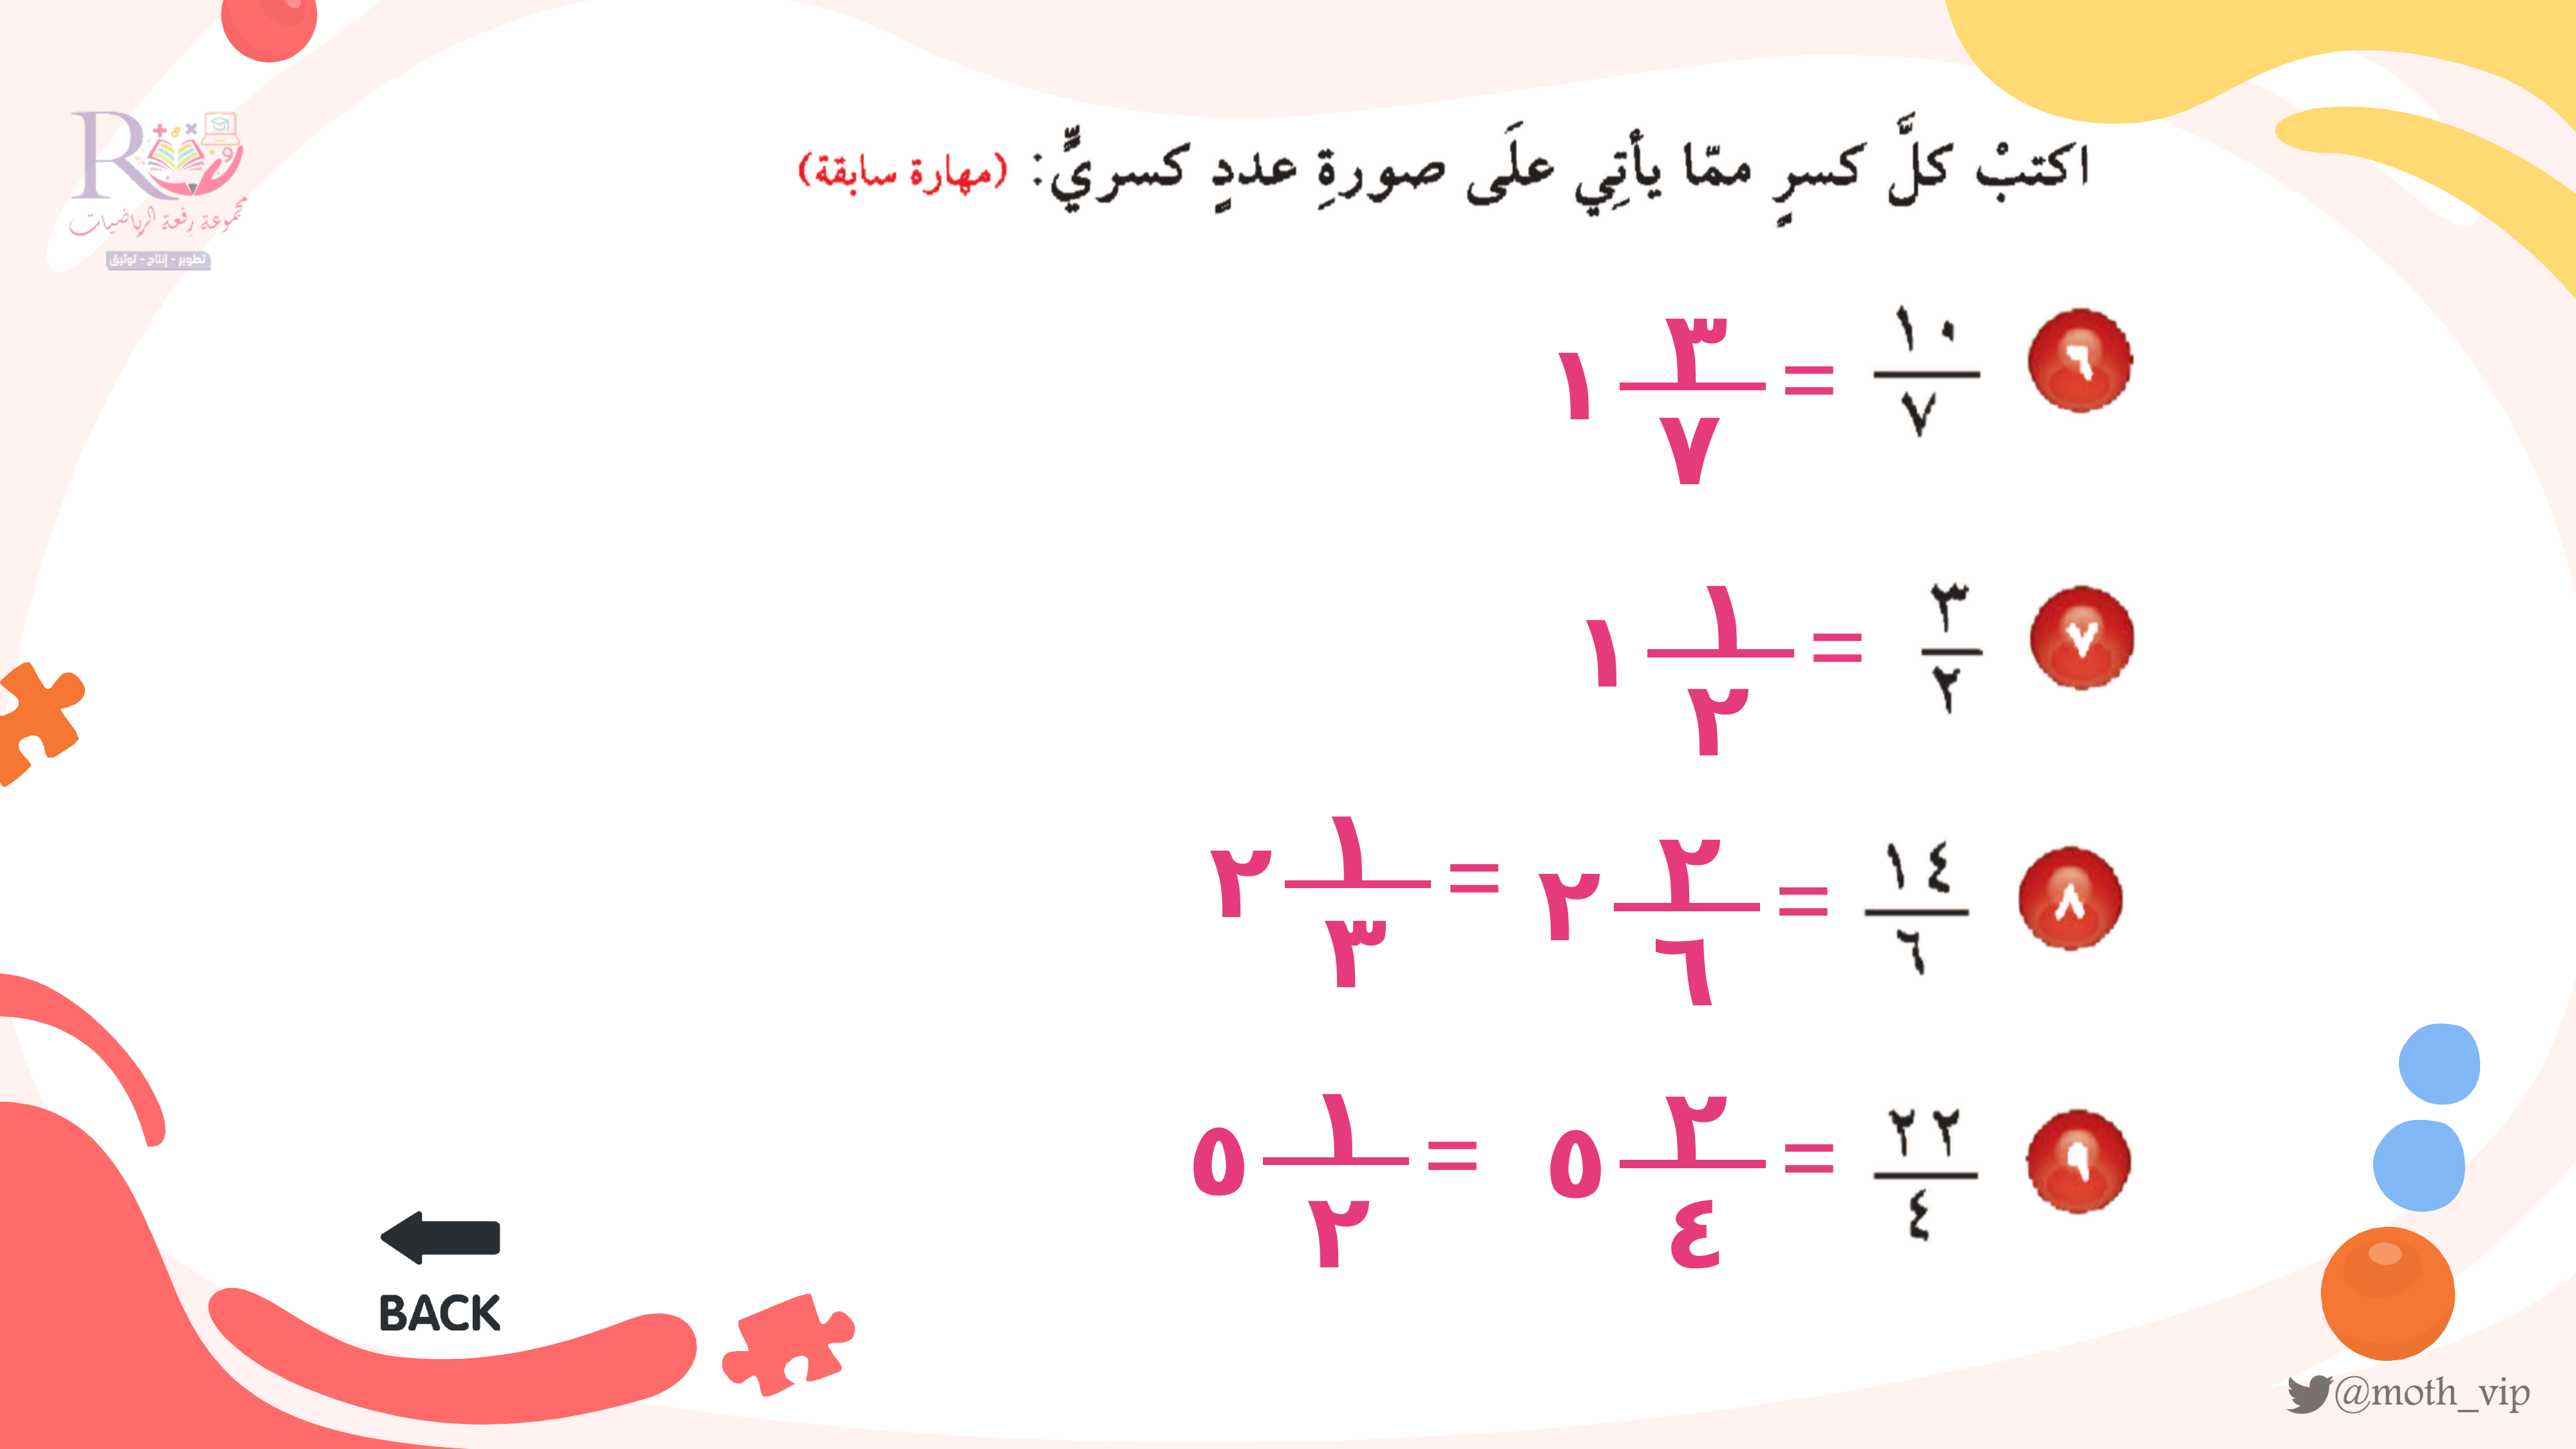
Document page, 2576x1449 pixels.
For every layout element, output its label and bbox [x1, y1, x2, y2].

text_box [1492, 265, 1853, 521]
picture [1856, 831, 2156, 998]
text_box [1485, 786, 1847, 1041]
text_box [1134, 1041, 1496, 1304]
picture [360, 1209, 526, 1341]
picture [750, 103, 2146, 231]
picture [1859, 301, 2180, 464]
text_box [1157, 763, 1518, 1024]
text_box [1500, 1043, 1853, 1304]
text_box [2372, 1119, 2465, 1212]
text_box [2399, 1023, 2481, 1105]
text_box [1519, 533, 1881, 792]
picture [1880, 556, 2201, 719]
picture [1846, 1094, 2146, 1260]
